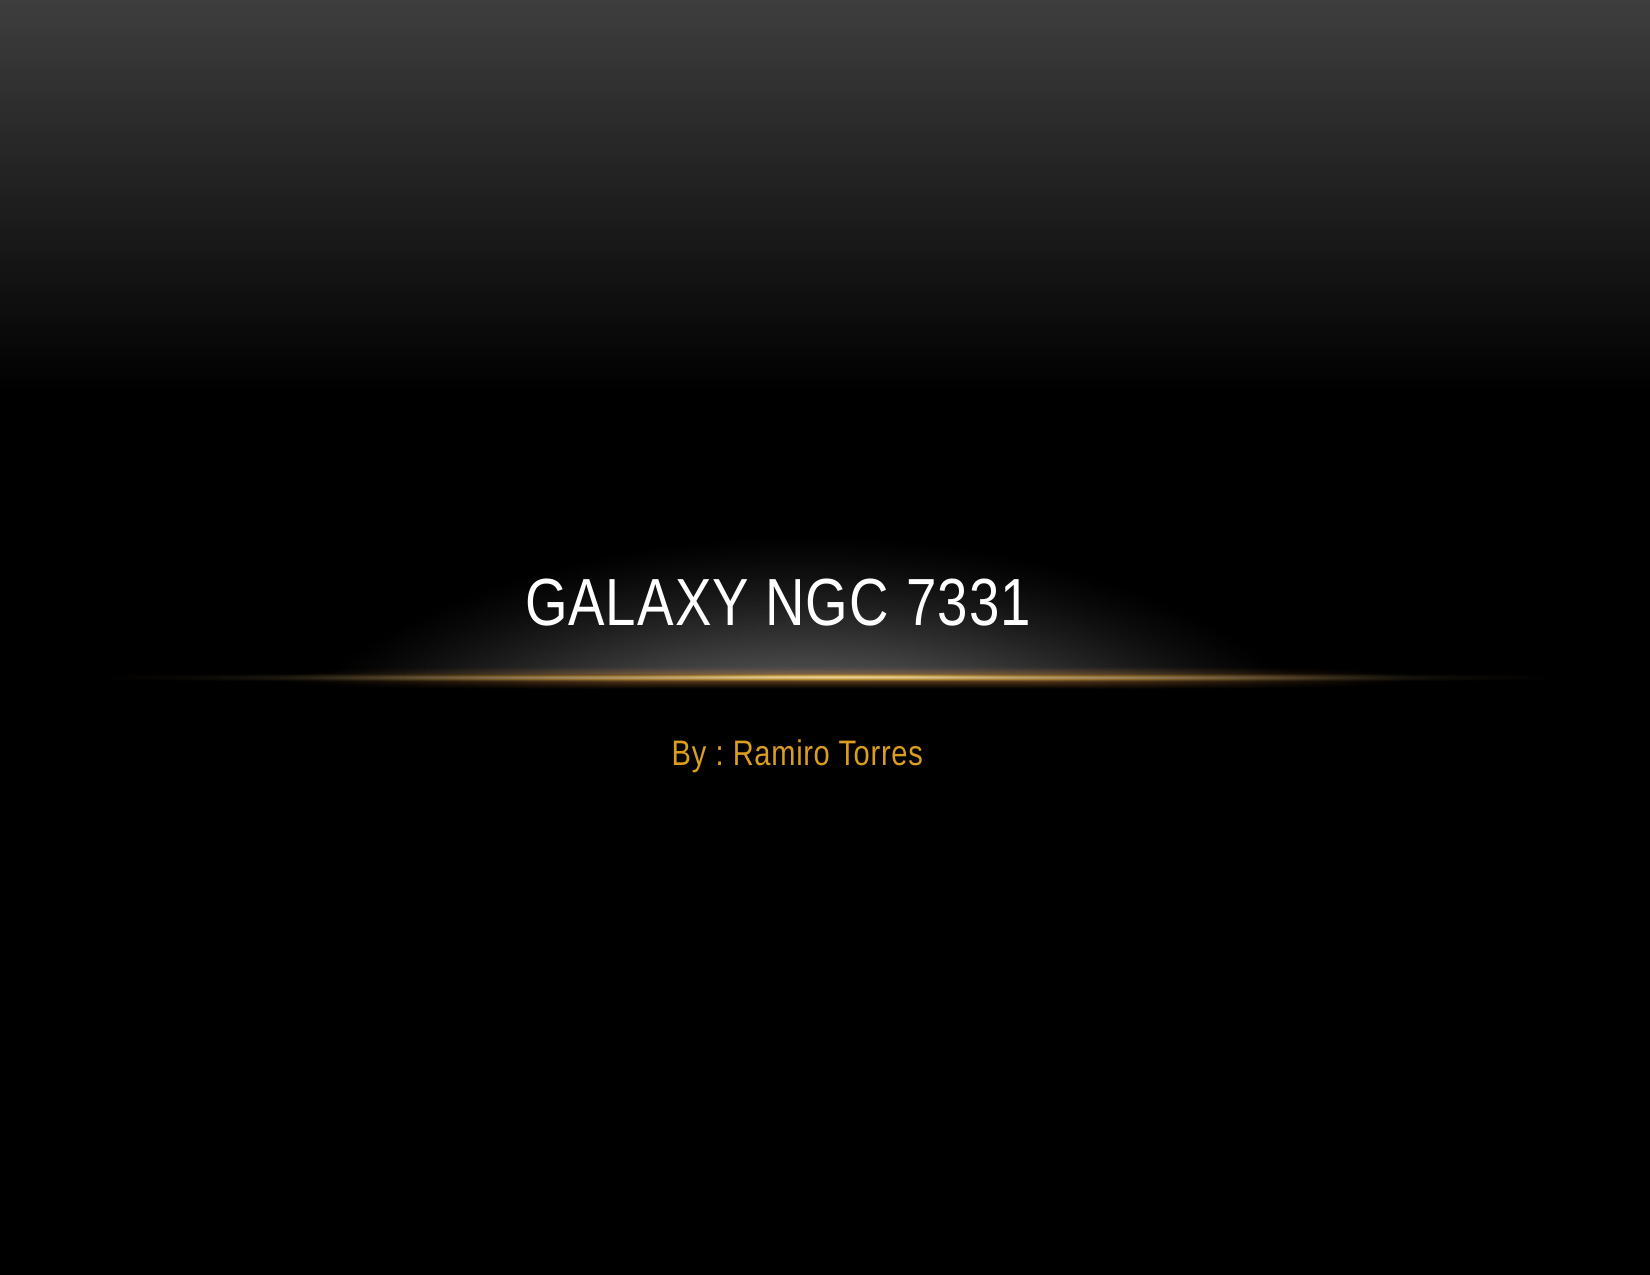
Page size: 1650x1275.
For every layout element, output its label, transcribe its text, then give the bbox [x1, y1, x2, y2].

picture [0, 0, 1650, 850]
title Galaxy NGC 7331 [123, 373, 1527, 647]
subtitle By : Ramiro Torres [219, 722, 1375, 1049]
